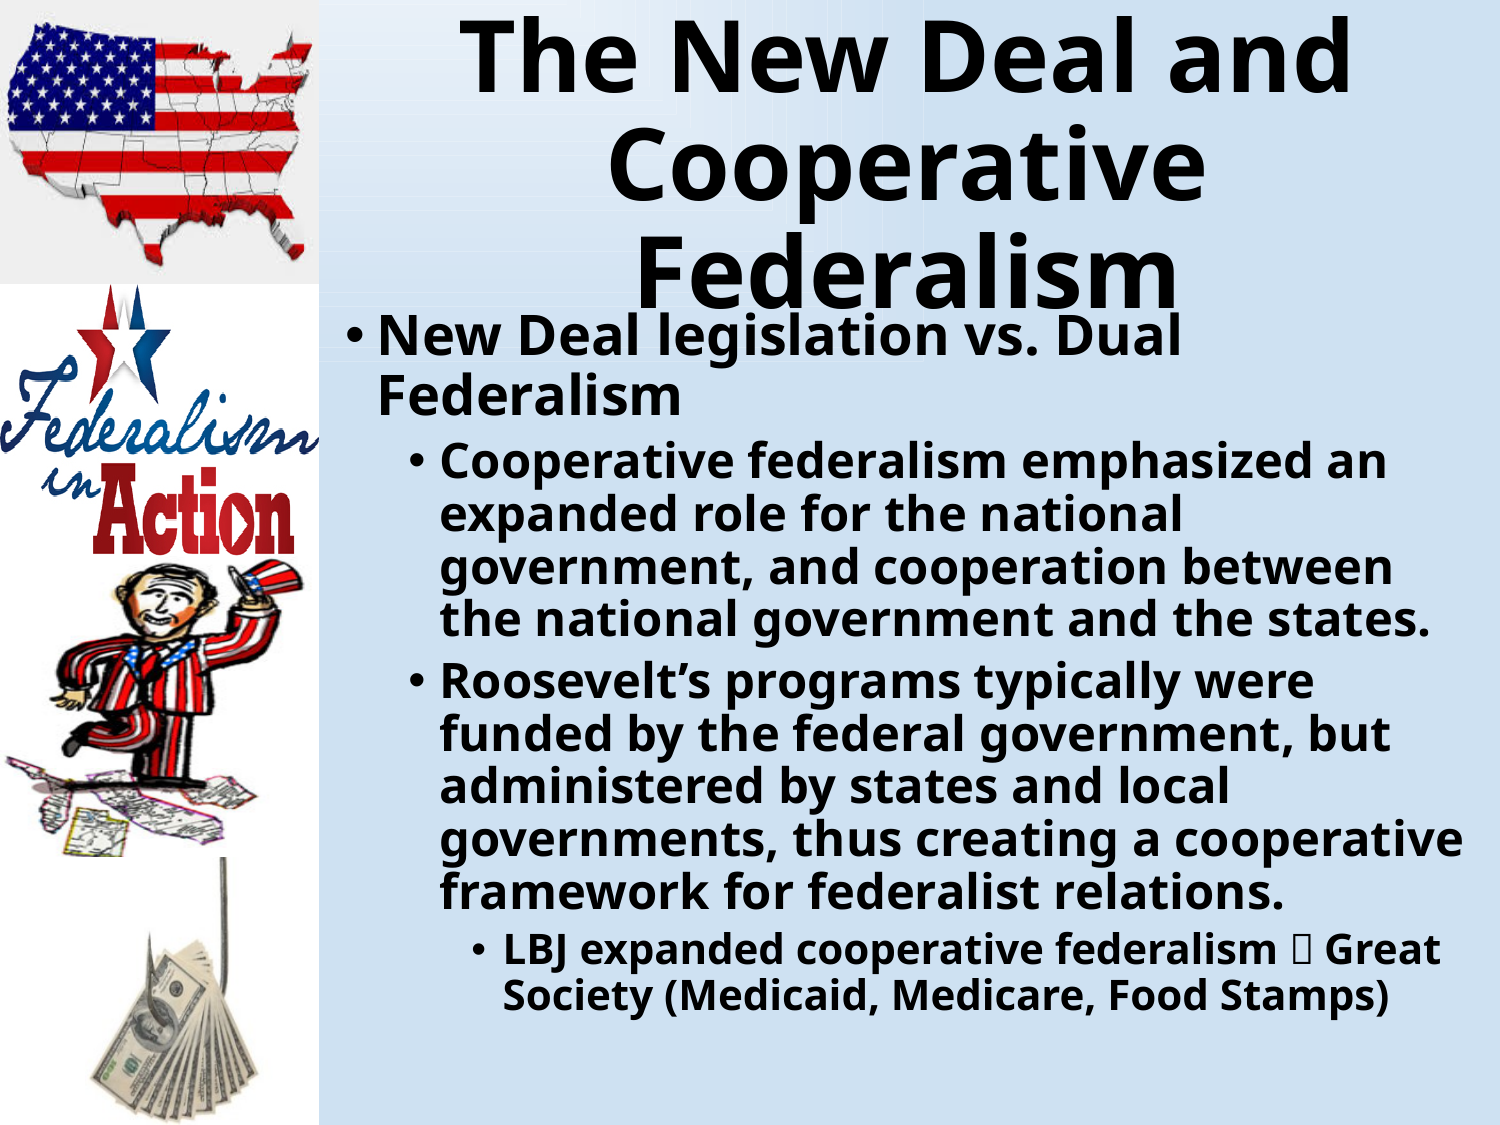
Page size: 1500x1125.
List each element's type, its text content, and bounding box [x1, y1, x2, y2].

title The New Deal and Cooperative Federalism [330, 59, 1485, 278]
list New Deal legislation vs. Dual Federalism Cooperative federalism emphasized an expanded role for the national government, and cooperation between the national government and the states. Roosevelt’s programs typically were funded by the federal government, but administered by states and local governments, thus creating a cooperative framework for federalist relations. LBJ expanded cooperative federalism  Great Society (Medicaid, Medicare, Food Stamps) [330, 299, 1485, 1108]
picture [0, 0, 319, 1125]
